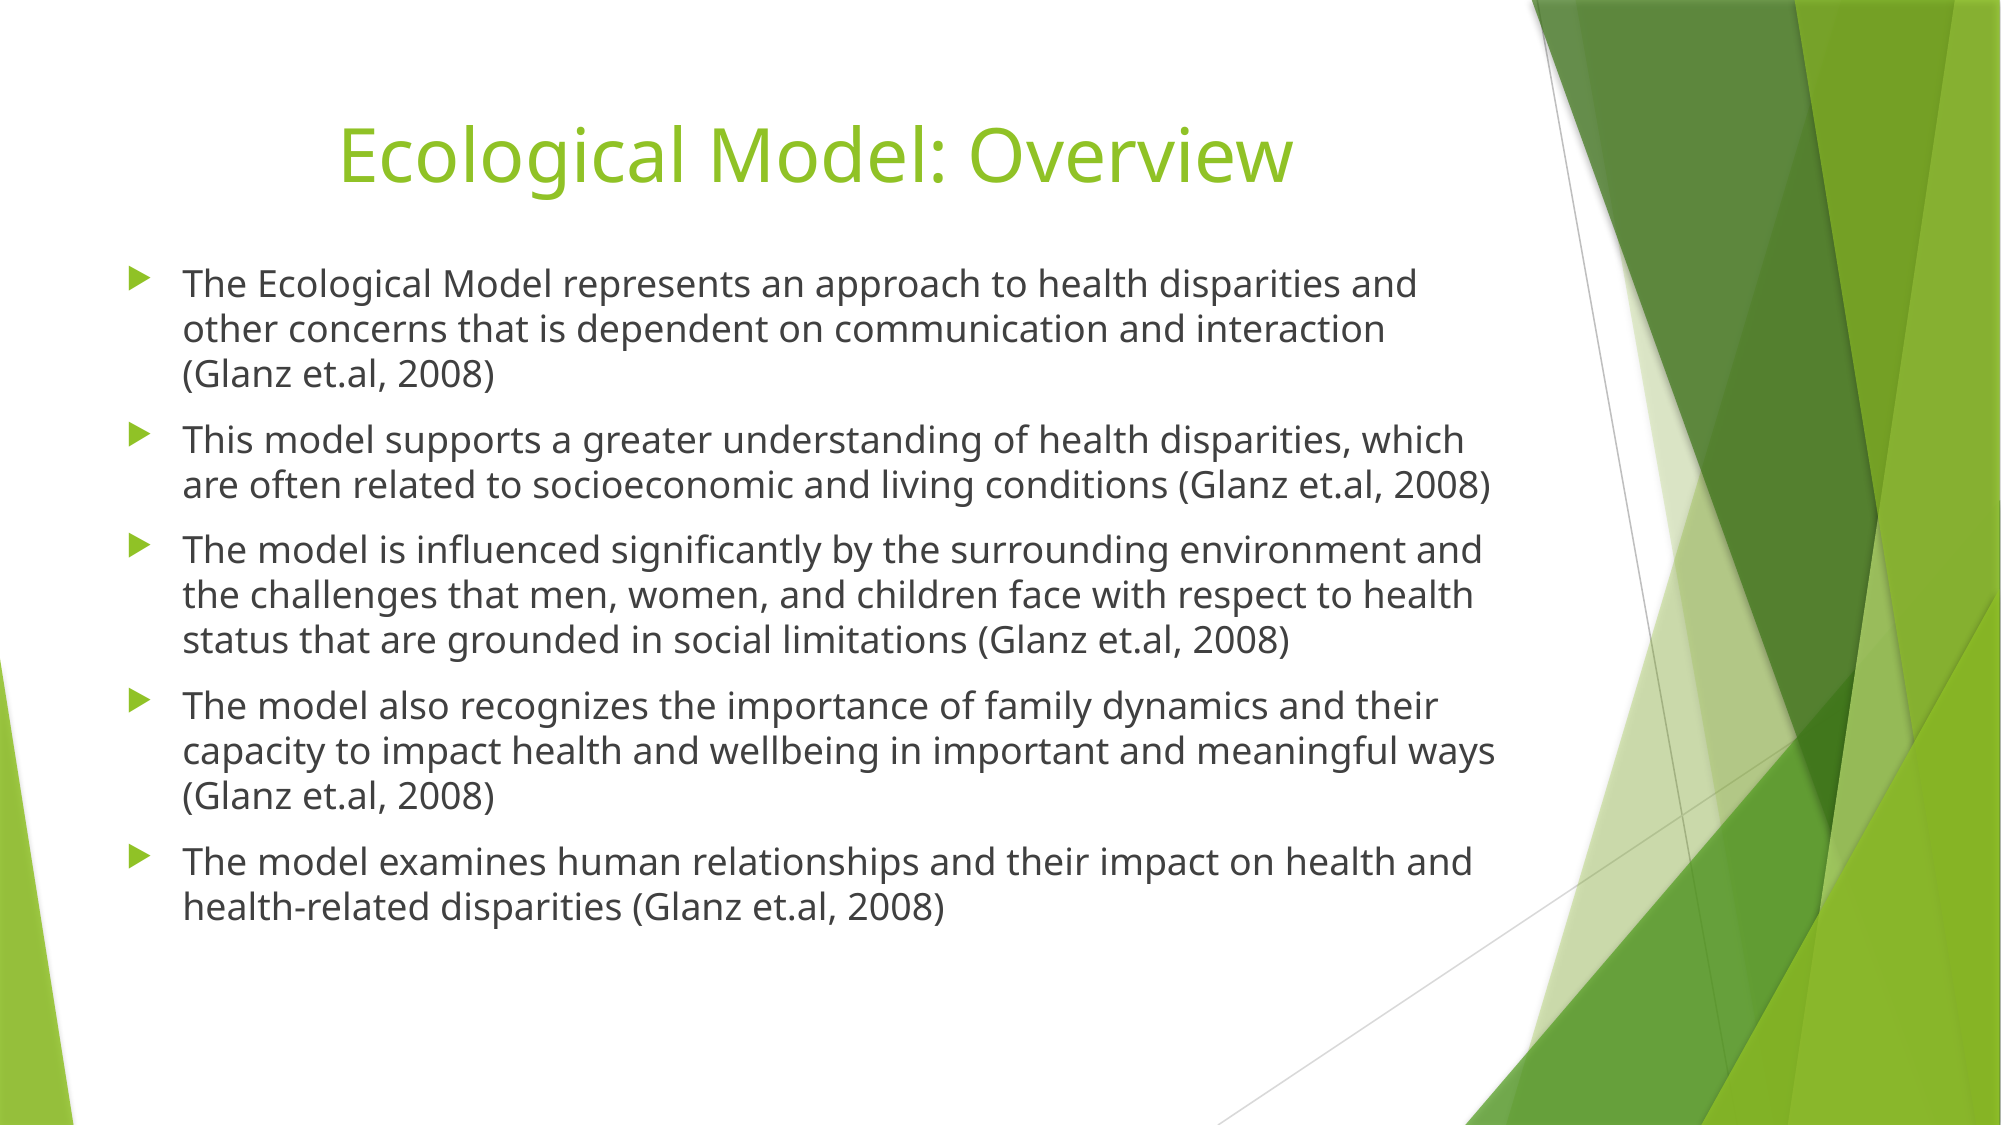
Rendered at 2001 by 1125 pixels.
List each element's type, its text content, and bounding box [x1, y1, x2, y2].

list The Ecological Model represents an approach to health disparities and other concerns that is dependent on communication and interaction (Glanz et.al, 2008) This model supports a greater understanding of health disparities, which are often related to socioeconomic and living conditions (Glanz et.al, 2008) The model is influenced significantly by the surrounding environment and the challenges that men, women, and children face with respect to health status that are grounded in social limitations (Glanz et.al, 2008) The model also recognizes the importance of family dynamics and their capacity to impact health and wellbeing in important and meaningful ways (Glanz et.al, 2008) The model examines human relationships and their impact on health and health-related disparities (Glanz et.al, 2008) [111, 252, 1522, 1005]
title Ecological Model: Overview [111, 99, 1522, 252]
